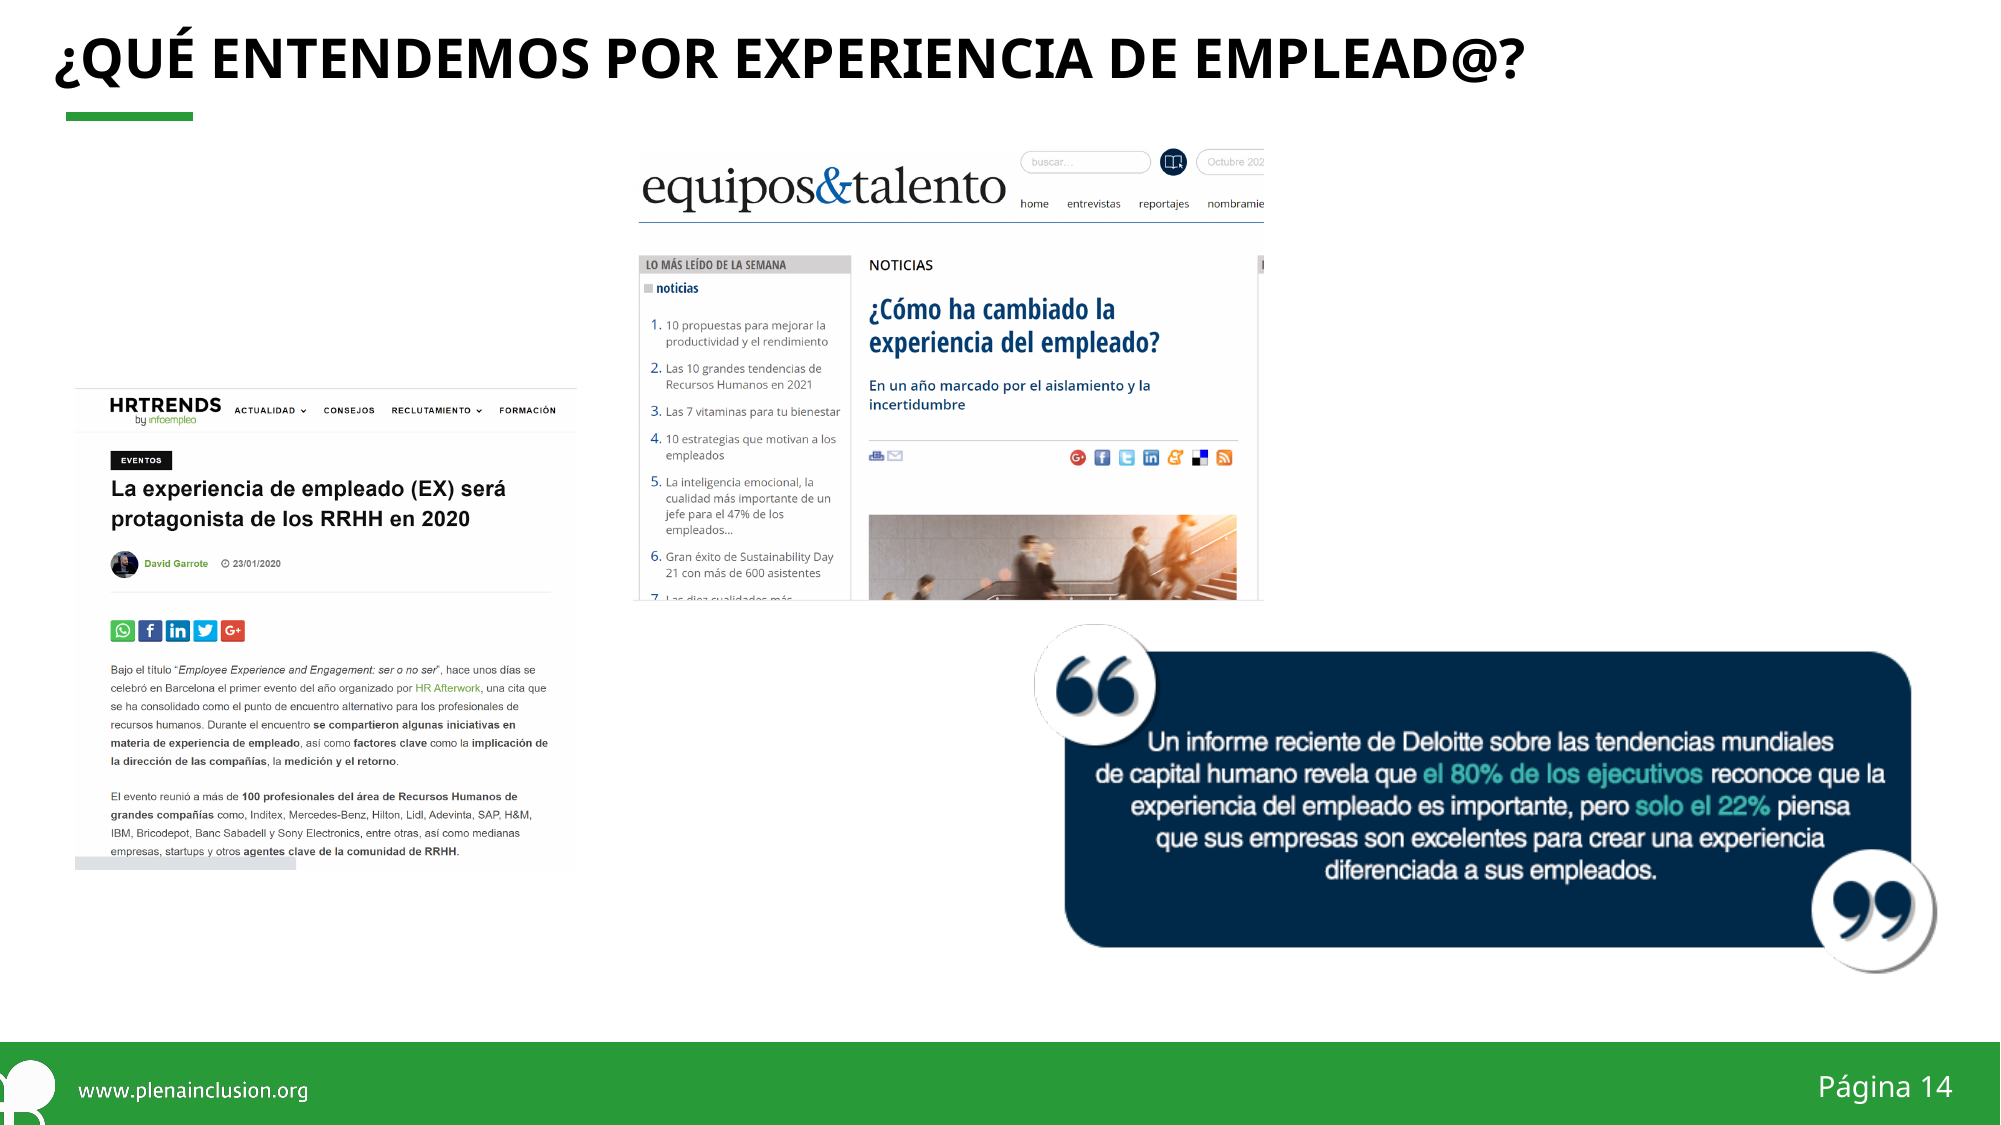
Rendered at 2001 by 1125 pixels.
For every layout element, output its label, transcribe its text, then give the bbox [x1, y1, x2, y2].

picture [74, 385, 578, 870]
picture [633, 146, 1264, 603]
picture [0, 1060, 55, 1125]
picture [1019, 610, 1957, 988]
picture [78, 1081, 307, 1102]
title ¿QUÉ ENTENDEMOS POR EXPERIENCIA DE EMPLEAD@? [39, 23, 1969, 99]
